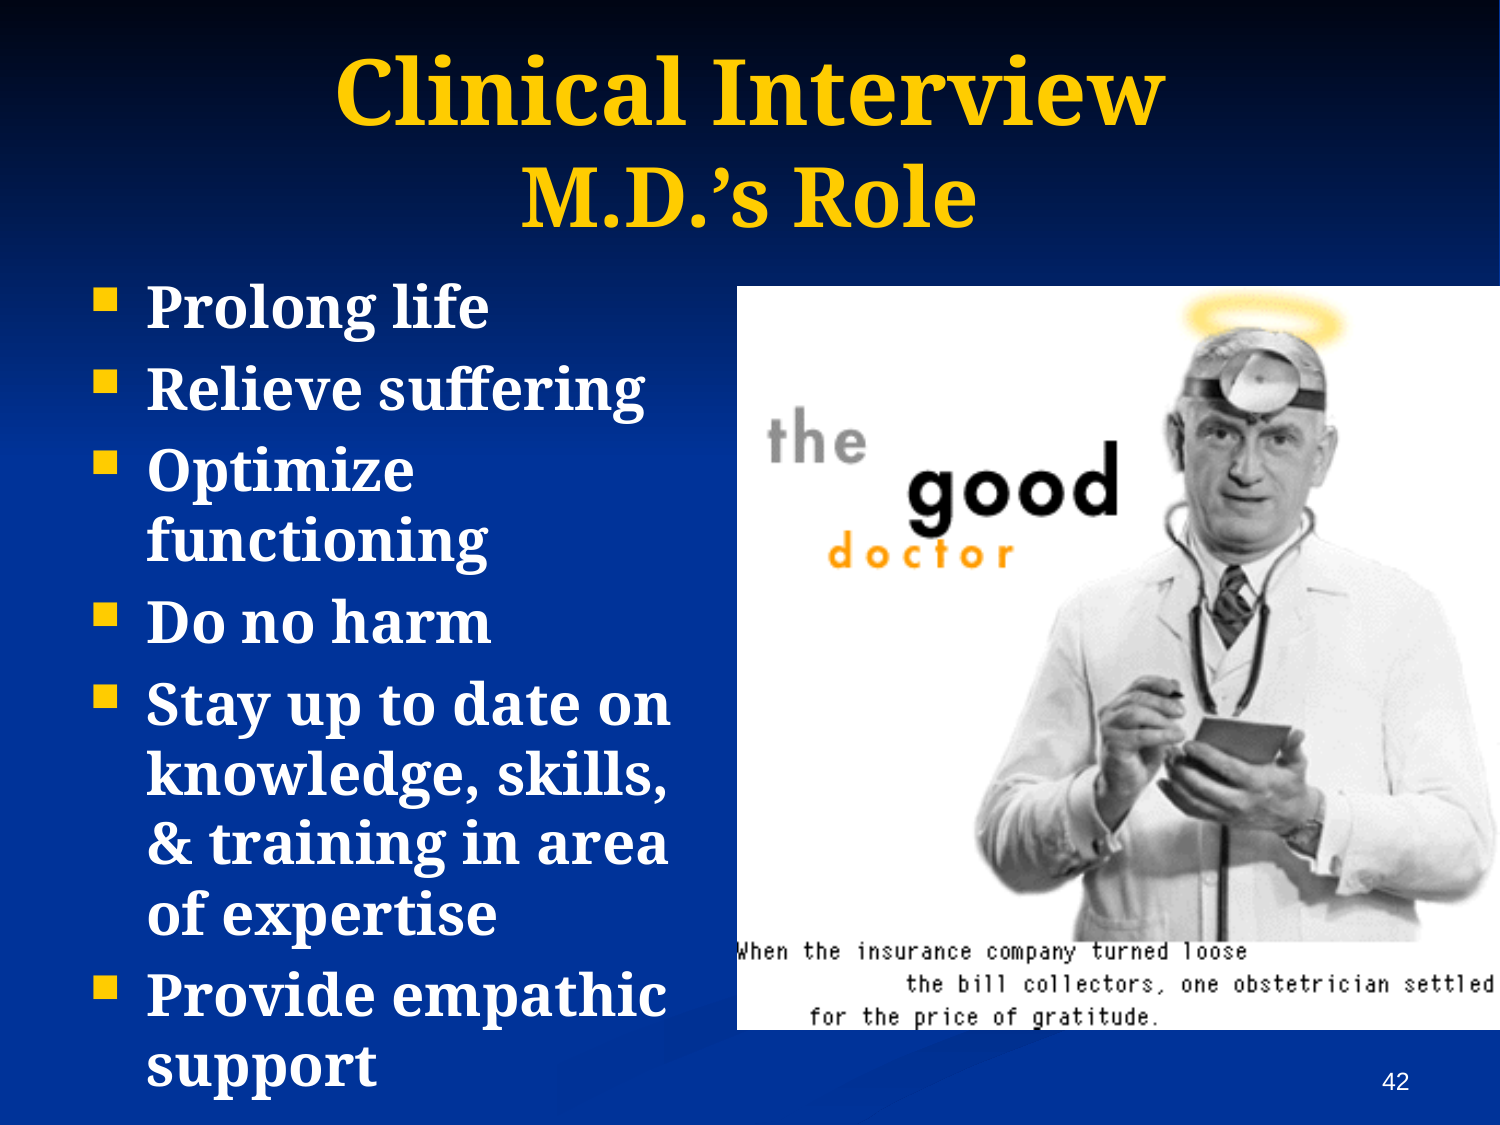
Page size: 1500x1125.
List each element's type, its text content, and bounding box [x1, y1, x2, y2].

list Prolong life Relieve suffering Optimize functioning Do no harm Stay up to date on knowledge, skills, & training in area of expertise Provide empathic support [74, 262, 738, 1006]
title Clinical Interview M.D.’s Role [74, 44, 1426, 233]
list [737, 286, 1500, 1031]
slide_number 42 [1074, 1039, 1426, 1104]
